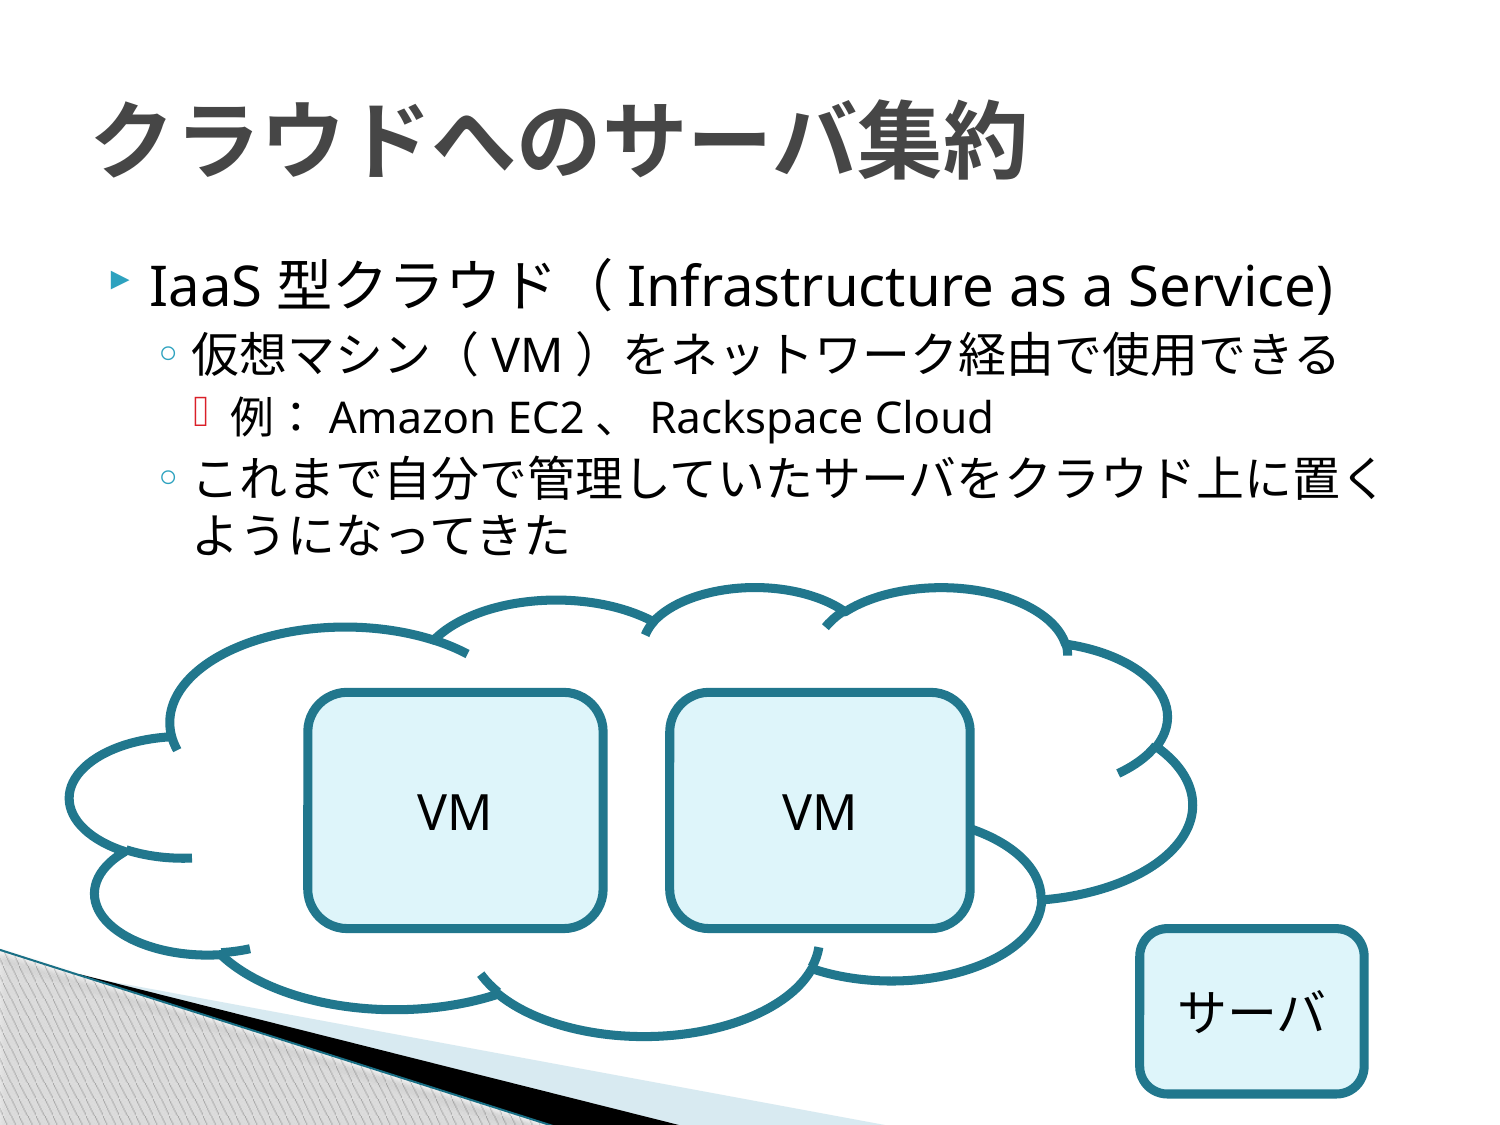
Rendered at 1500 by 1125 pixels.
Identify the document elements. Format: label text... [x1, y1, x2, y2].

text_box VM [665, 687, 975, 934]
text_box サーバ [1135, 924, 1369, 1099]
text_box VM [303, 687, 608, 934]
text_box [64, 583, 1198, 1042]
list IaaS型クラウド（Infrastructure as a Service) 仮想マシン（VM）をネットワーク経由で使用できる 例：Amazon EC2、Rackspace Cloud これまで自分で管理していたサーバをクラウド上に置くようになってきた [75, 243, 1425, 986]
title クラウドへのサーバ集約 [75, 45, 1425, 233]
